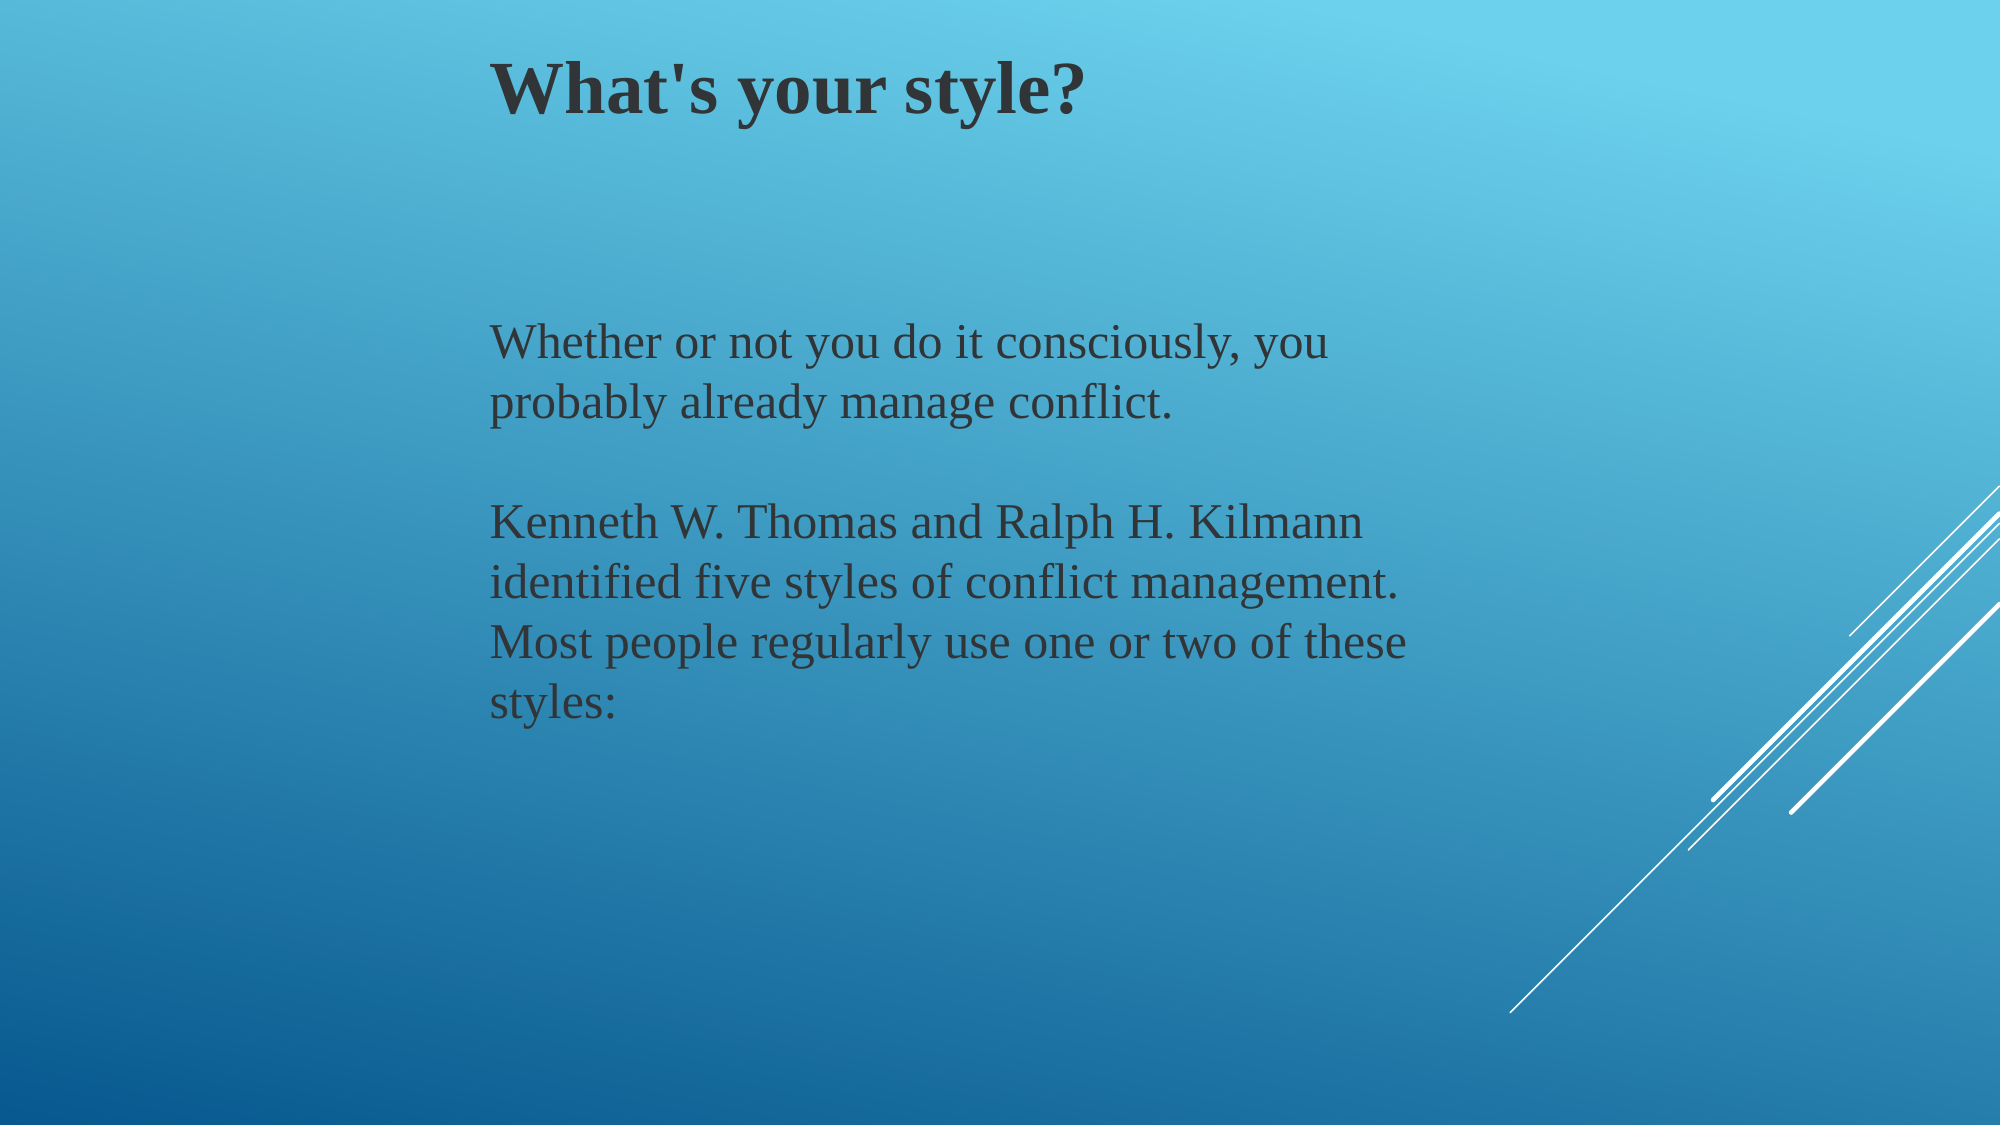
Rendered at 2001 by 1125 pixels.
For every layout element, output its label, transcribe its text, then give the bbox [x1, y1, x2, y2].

text_box What's your style? Whether or not you do it consciously, you probably already manage conflict. Kenneth W. Thomas and Ralph H. Kilmann identified five styles of conflict management. Most people regularly use one or two of these styles: [474, 30, 1525, 856]
